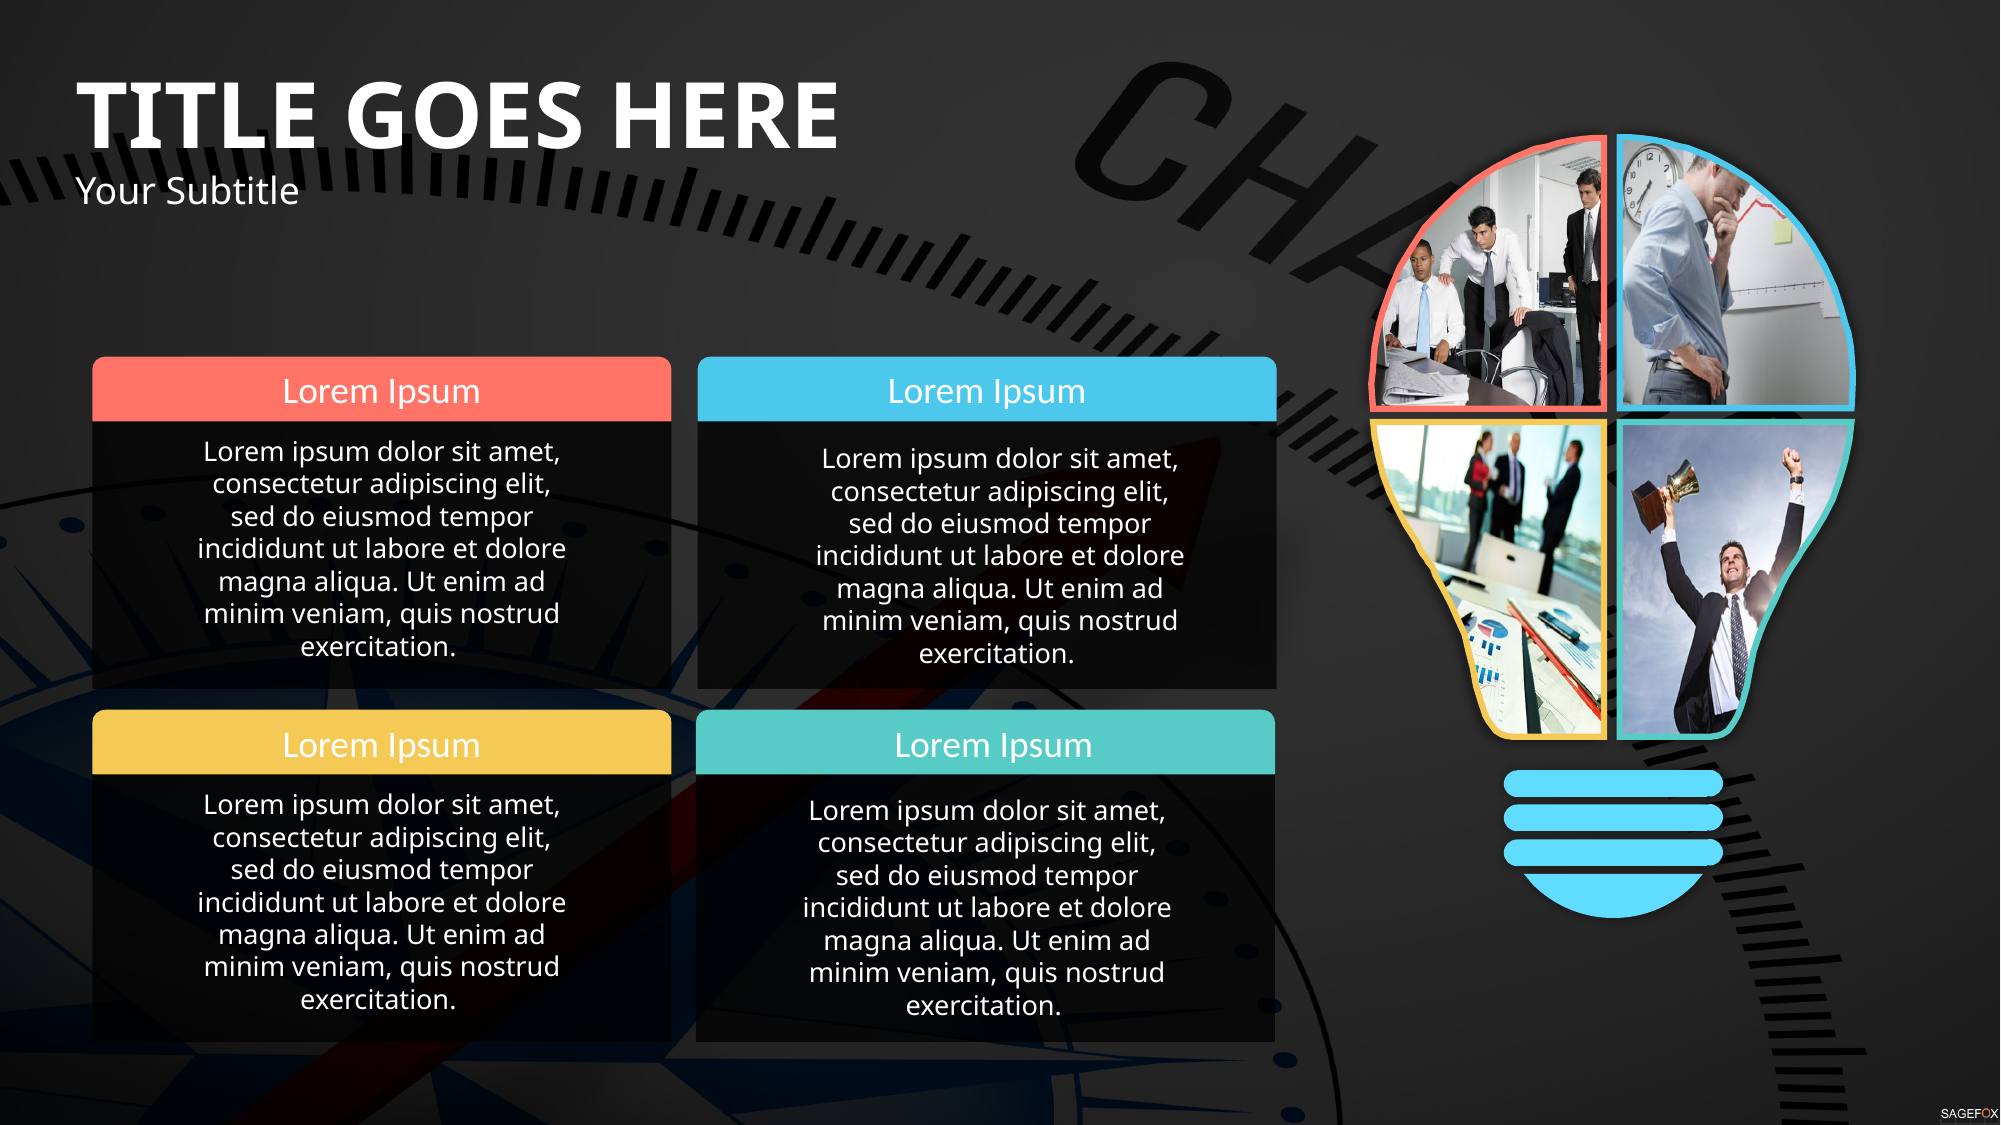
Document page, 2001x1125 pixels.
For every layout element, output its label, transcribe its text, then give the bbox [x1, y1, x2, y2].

text_box [1521, 872, 1706, 920]
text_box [697, 409, 1277, 689]
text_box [92, 762, 672, 1043]
text_box Lorem Ipsum [91, 355, 673, 423]
text_box [1618, 136, 1854, 410]
text_box [1502, 837, 1725, 868]
picture [0, 0, 2001, 1125]
text_box TITLE GOES HERE Your Subtitle [60, 49, 1036, 220]
text_box Lorem Ipsum [91, 708, 673, 776]
text_box [1502, 768, 1725, 799]
text_box [1618, 421, 1853, 738]
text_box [695, 762, 1275, 1043]
text_box [1372, 421, 1606, 738]
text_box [92, 409, 672, 689]
text_box [1502, 802, 1725, 833]
text_box Lorem Ipsum [694, 708, 1277, 776]
text_box [1370, 136, 1606, 410]
text_box Lorem Ipsum [696, 355, 1278, 423]
